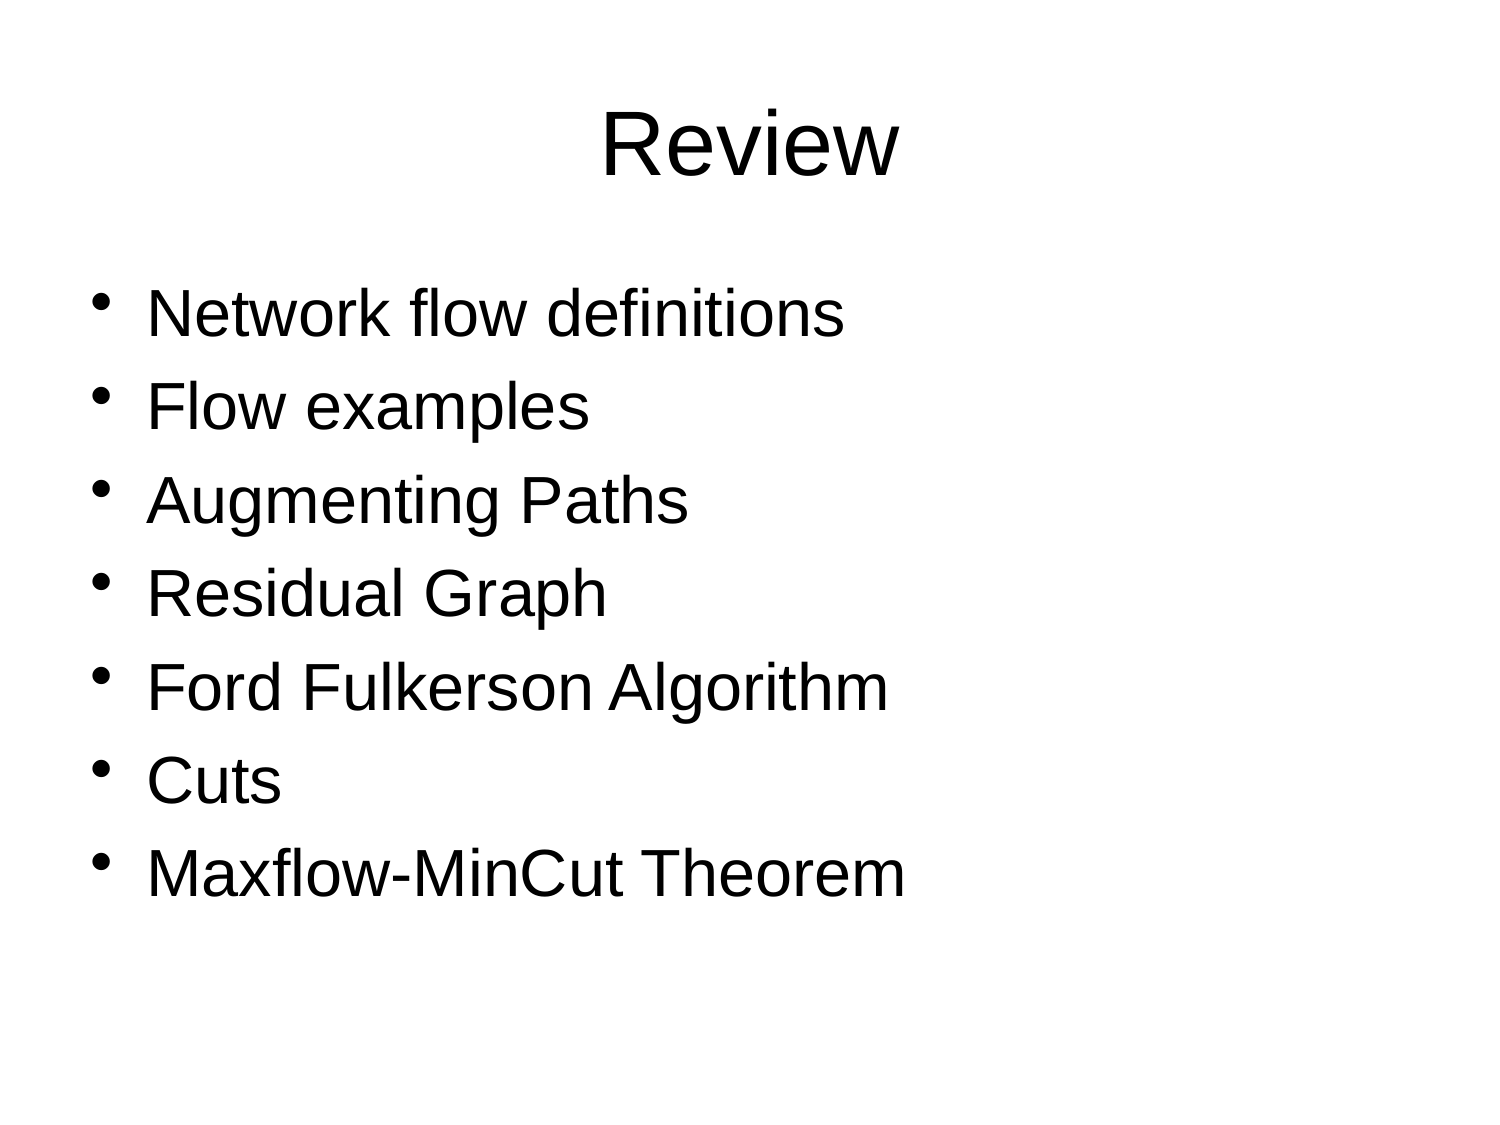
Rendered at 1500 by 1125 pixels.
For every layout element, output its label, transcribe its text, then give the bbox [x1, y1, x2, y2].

title Review [75, 45, 1425, 233]
list Network flow definitions Flow examples Augmenting Paths Residual Graph Ford Fulkerson Algorithm Cuts Maxflow-MinCut Theorem [75, 262, 1425, 1086]
